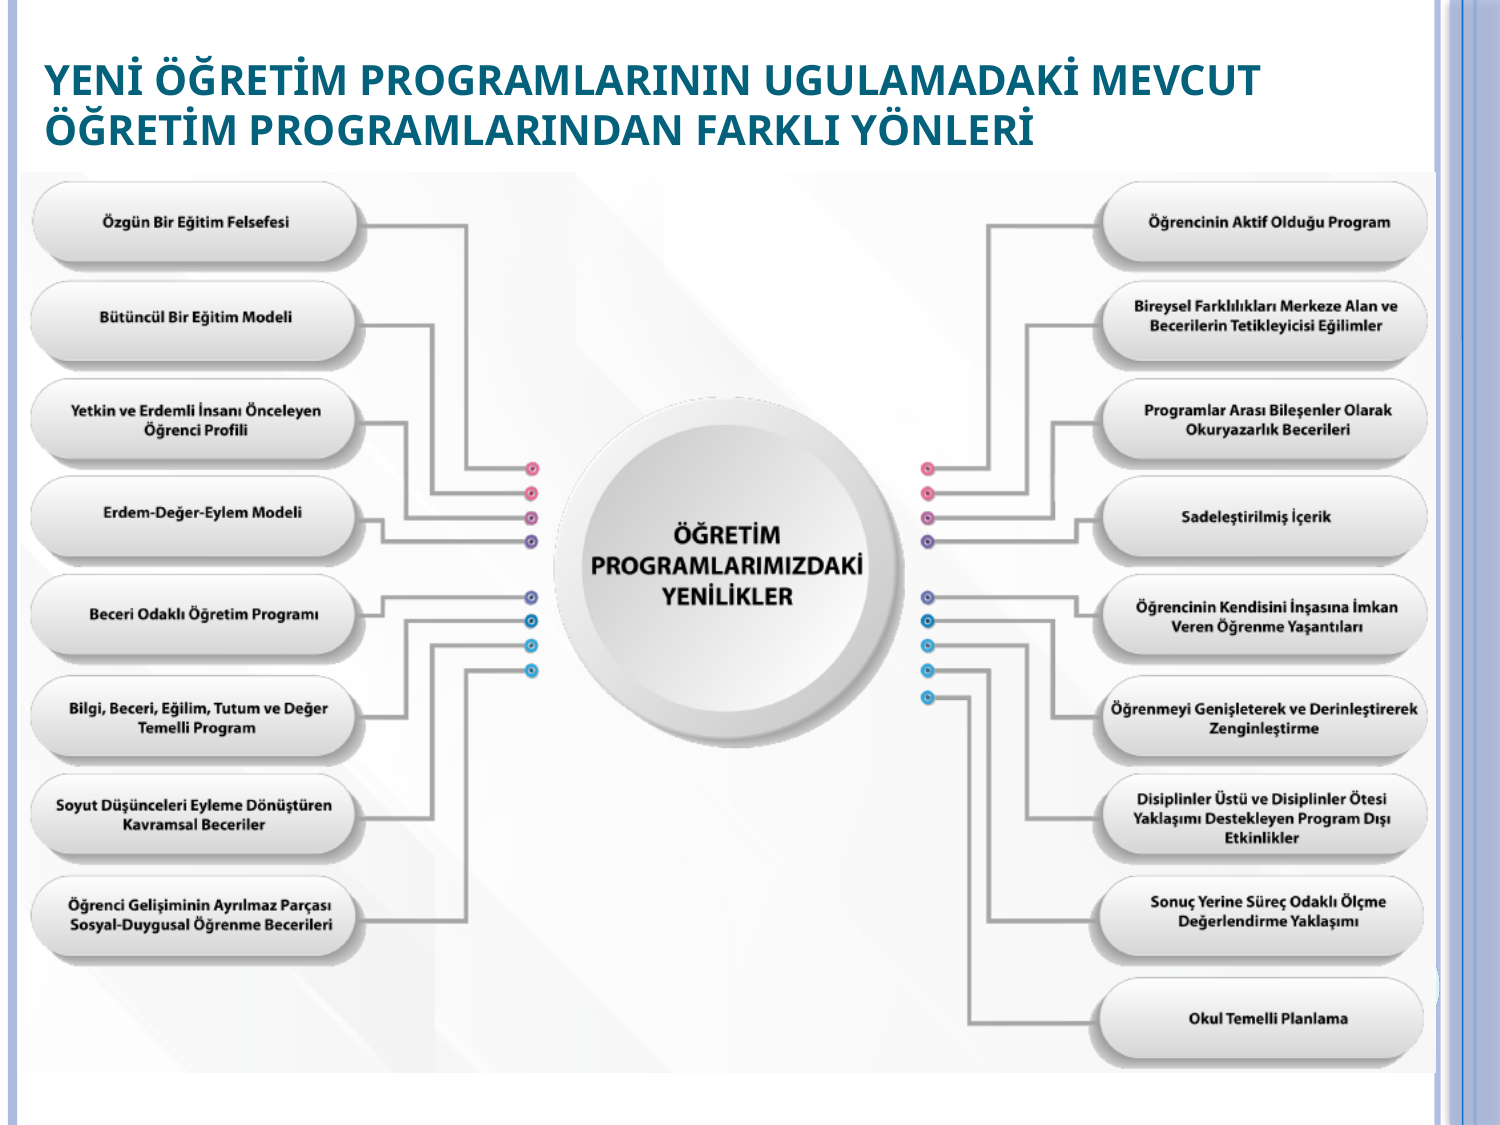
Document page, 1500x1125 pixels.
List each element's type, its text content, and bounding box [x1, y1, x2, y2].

picture [19, 172, 1436, 1074]
title YENİ ÖĞRETİM PROGRAMLARININ UGULAMADAKİ MEVCUT ÖĞRETİM PROGRAMLARINDAN FARKLI YÖNLERİ [29, 16, 1424, 162]
